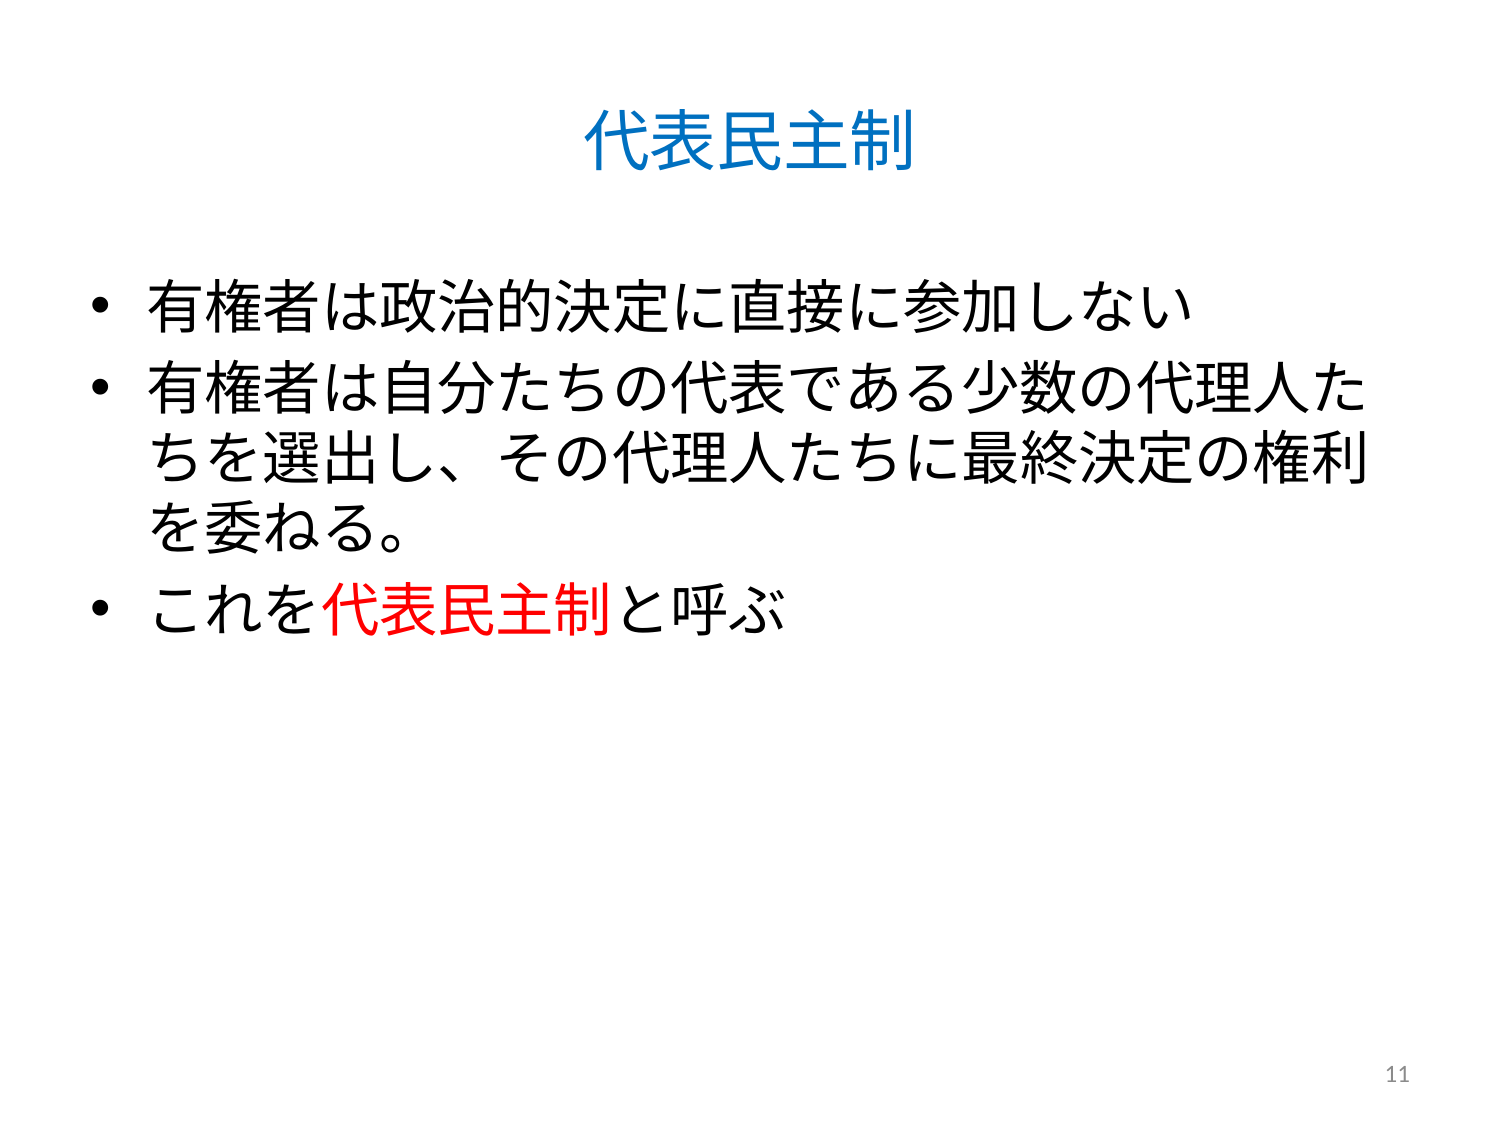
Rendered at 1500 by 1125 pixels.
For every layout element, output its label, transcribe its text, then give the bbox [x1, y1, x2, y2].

slide_number 11 [1074, 1042, 1425, 1103]
list 有権者は政治的決定に直接に参加しない 有権者は自分たちの代表である少数の代理人たちを選出し、その代理人たちに最終決定の権利を委ねる。 これを代表民主制と呼ぶ [75, 262, 1425, 1005]
title 代表民主制 [75, 45, 1425, 233]
